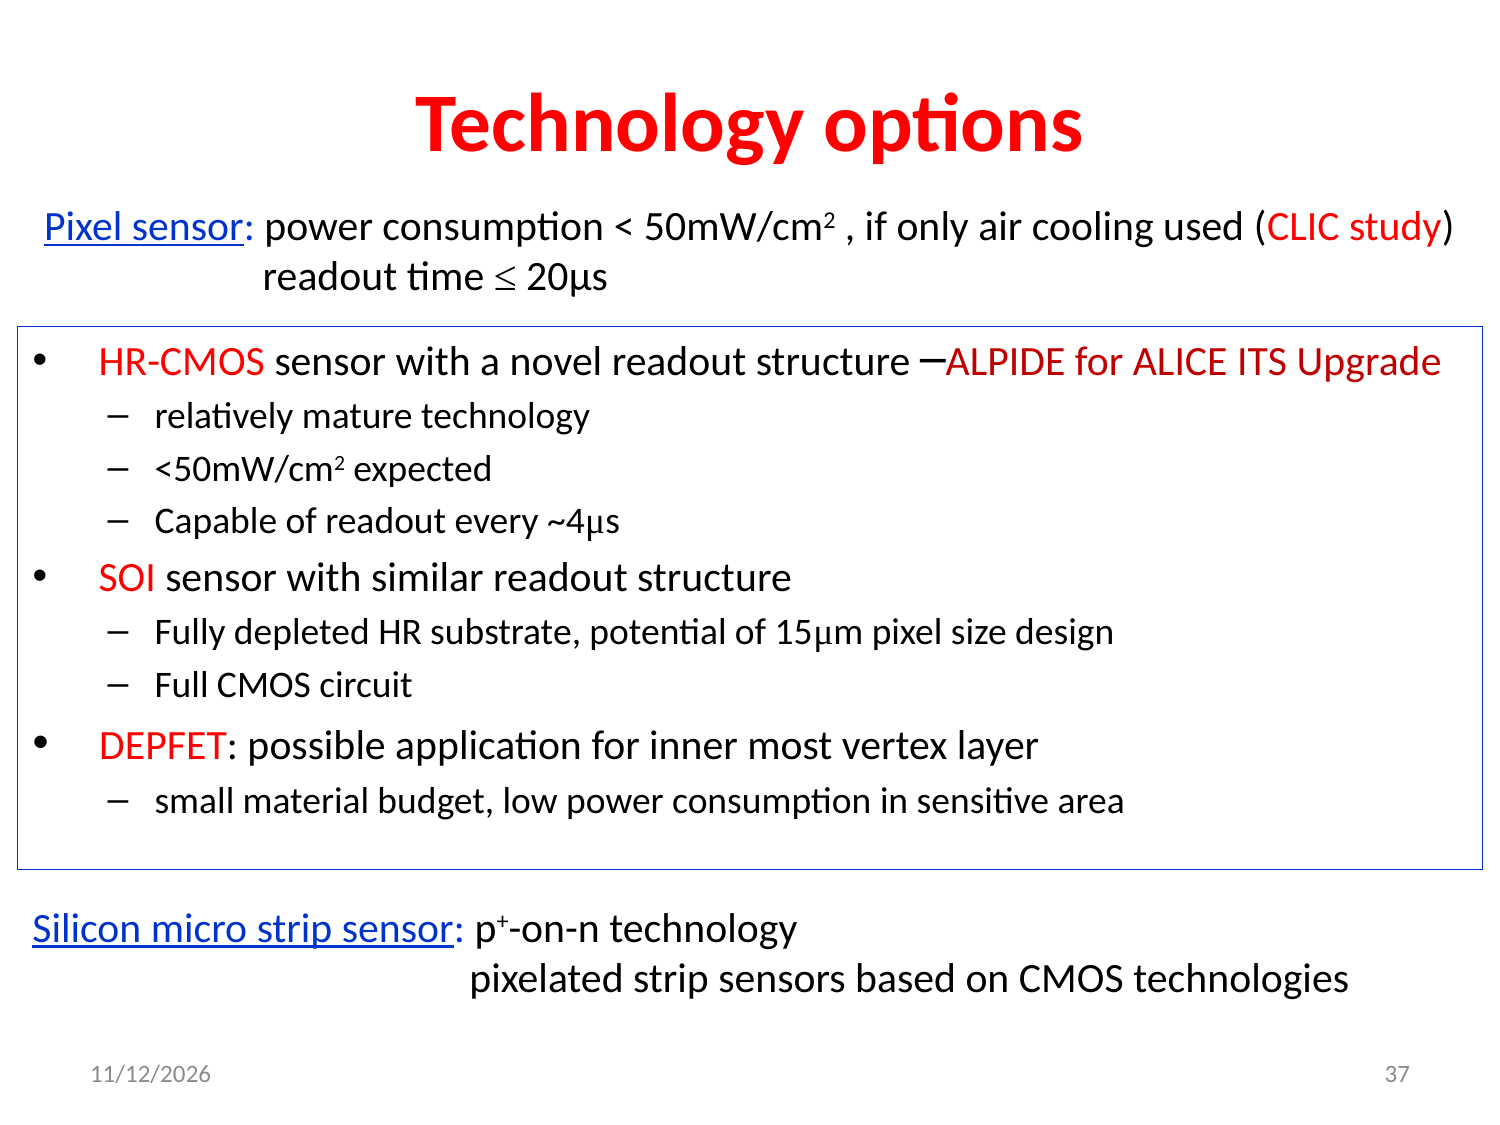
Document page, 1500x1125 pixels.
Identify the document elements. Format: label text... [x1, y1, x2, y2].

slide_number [75, 1042, 425, 1103]
text_box Pixel sensor: power consumption < 50mW/cm2 , if only air cooling used (CLIC study) readout time ≤ 20μs [29, 191, 1479, 307]
text_box Silicon micro strip sensor: p+-on-n technology pixelated strip sensors based on CMOS technologies [17, 893, 1471, 1008]
slide_number 37 [1074, 1042, 1425, 1103]
title Technology options [75, 45, 1425, 191]
list HR-CMOS sensor with a novel readout structure ─ALPIDE for ALICE ITS Upgrade relatively mature technology <50mW/cm2 expected Capable of readout every ~4μs SOI sensor with similar readout structure Fully depleted HR substrate, potential of 15μm pixel size design Full CMOS circuit DEPFET: possible application for inner most vertex layer small material budget, low power consumption in sensitive area [17, 326, 1483, 870]
